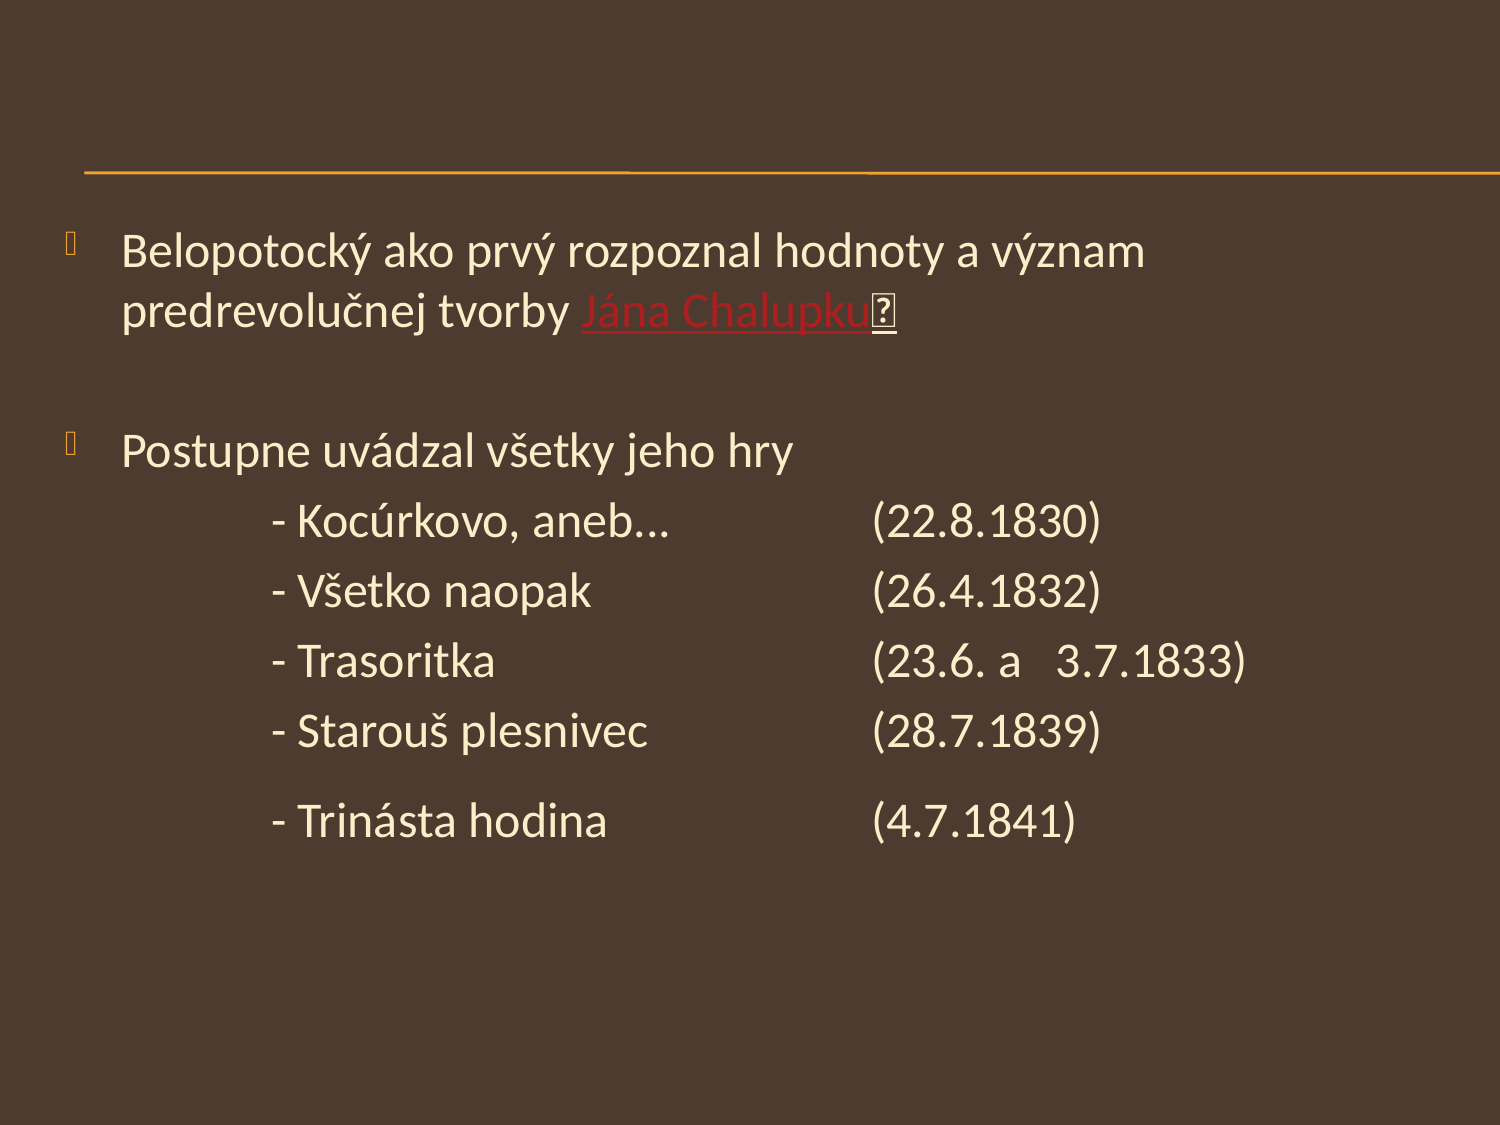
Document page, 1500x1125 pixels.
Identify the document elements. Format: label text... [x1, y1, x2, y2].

list Belopotocký ako prvý rozpoznal hodnoty a význam predrevolučnej tvorby Jána Chalupku Postupne uvádzal všetky jeho hry - Kocúrkovo, aneb... (22.8.1830) - Všetko naopak (26.4.1832) - Trasoritka (23.6. a 3.7.1833) - Starouš plesnivec (28.7.1839) - Trinásta hodina (4.7.1841) [50, 0, 1475, 998]
